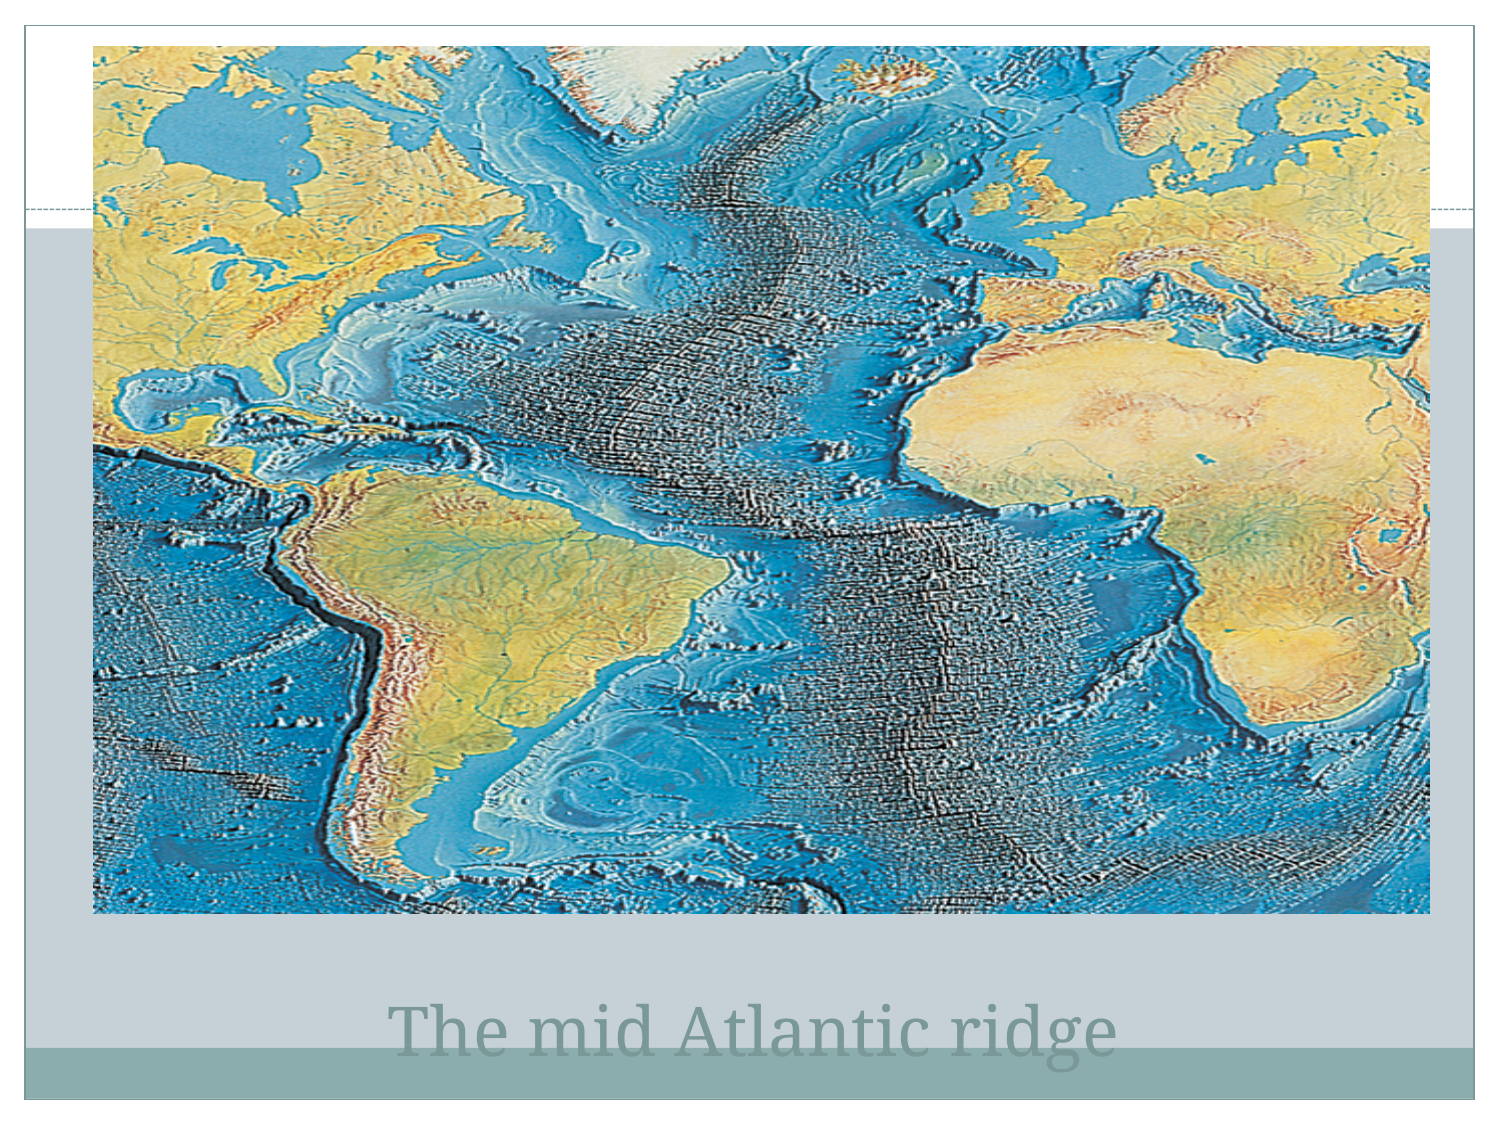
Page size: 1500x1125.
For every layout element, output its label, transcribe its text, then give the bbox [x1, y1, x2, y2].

title The mid Atlantic ridge [82, 937, 1425, 1079]
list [93, 46, 1430, 915]
